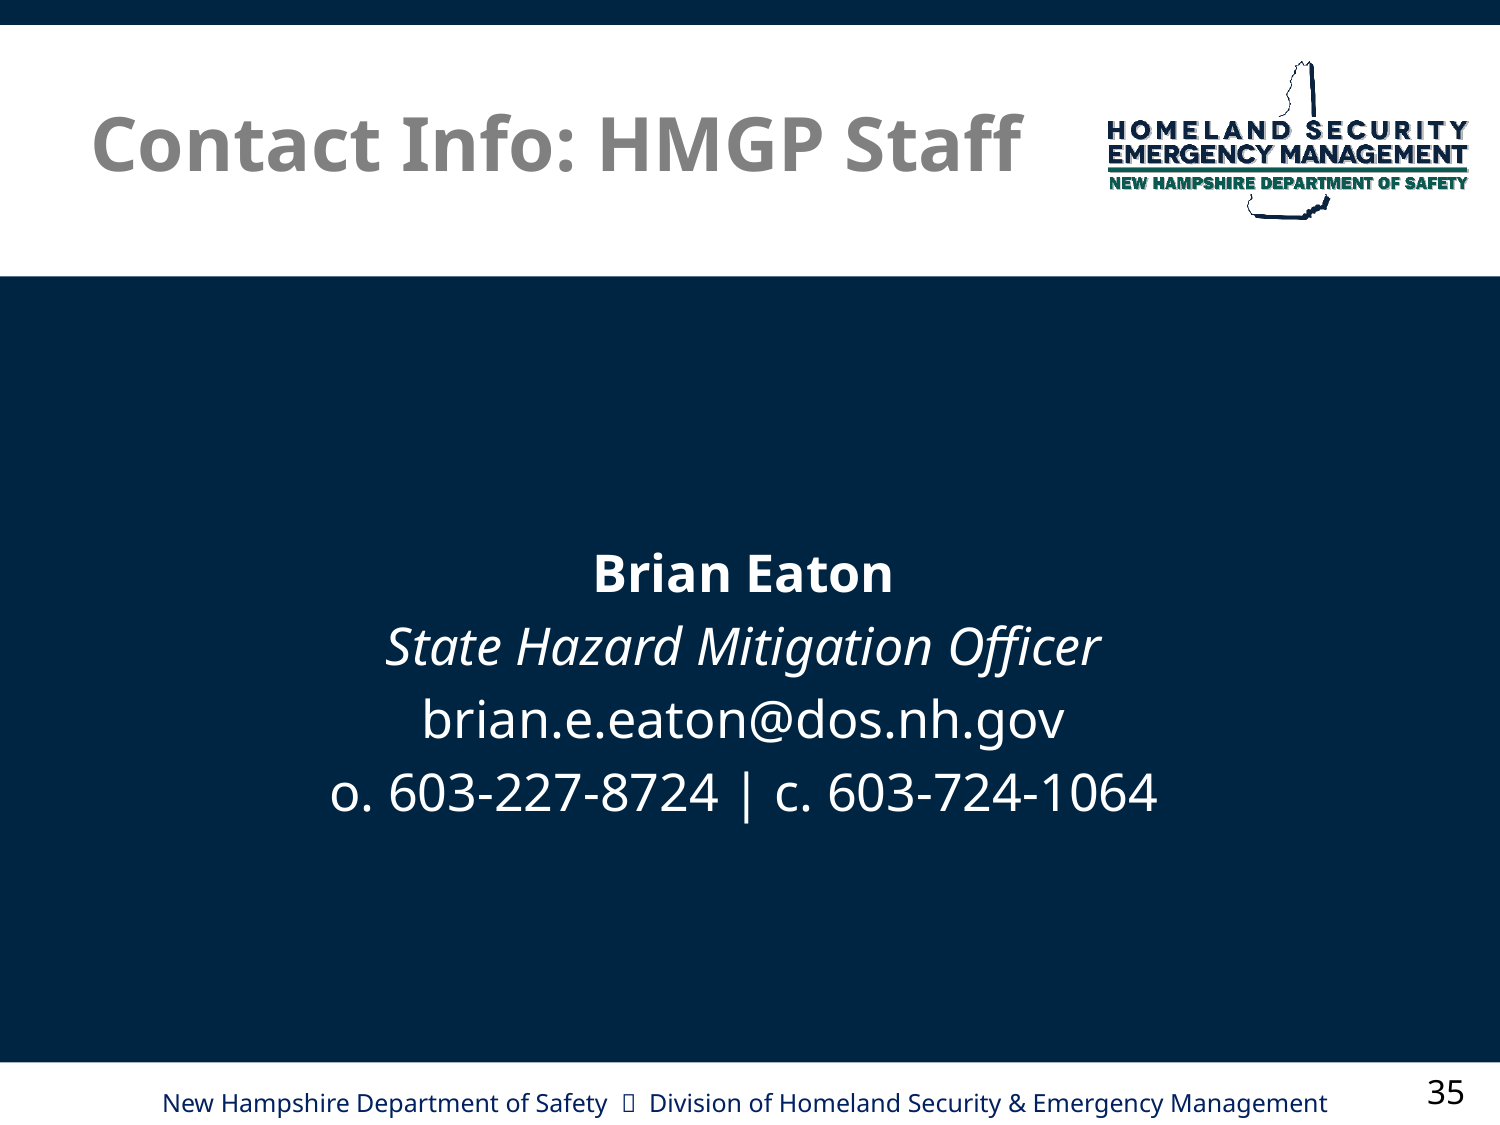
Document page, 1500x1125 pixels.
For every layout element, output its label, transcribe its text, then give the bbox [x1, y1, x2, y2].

list Brian Eaton State Hazard Mitigation Officer brian.e.eaton@dos.nh.gov o. 603-227-8724 | c. 603-724-1064 [62, 312, 1425, 1050]
title Contact Info: HMGP Staff [75, 50, 1106, 233]
picture [1108, 61, 1469, 220]
